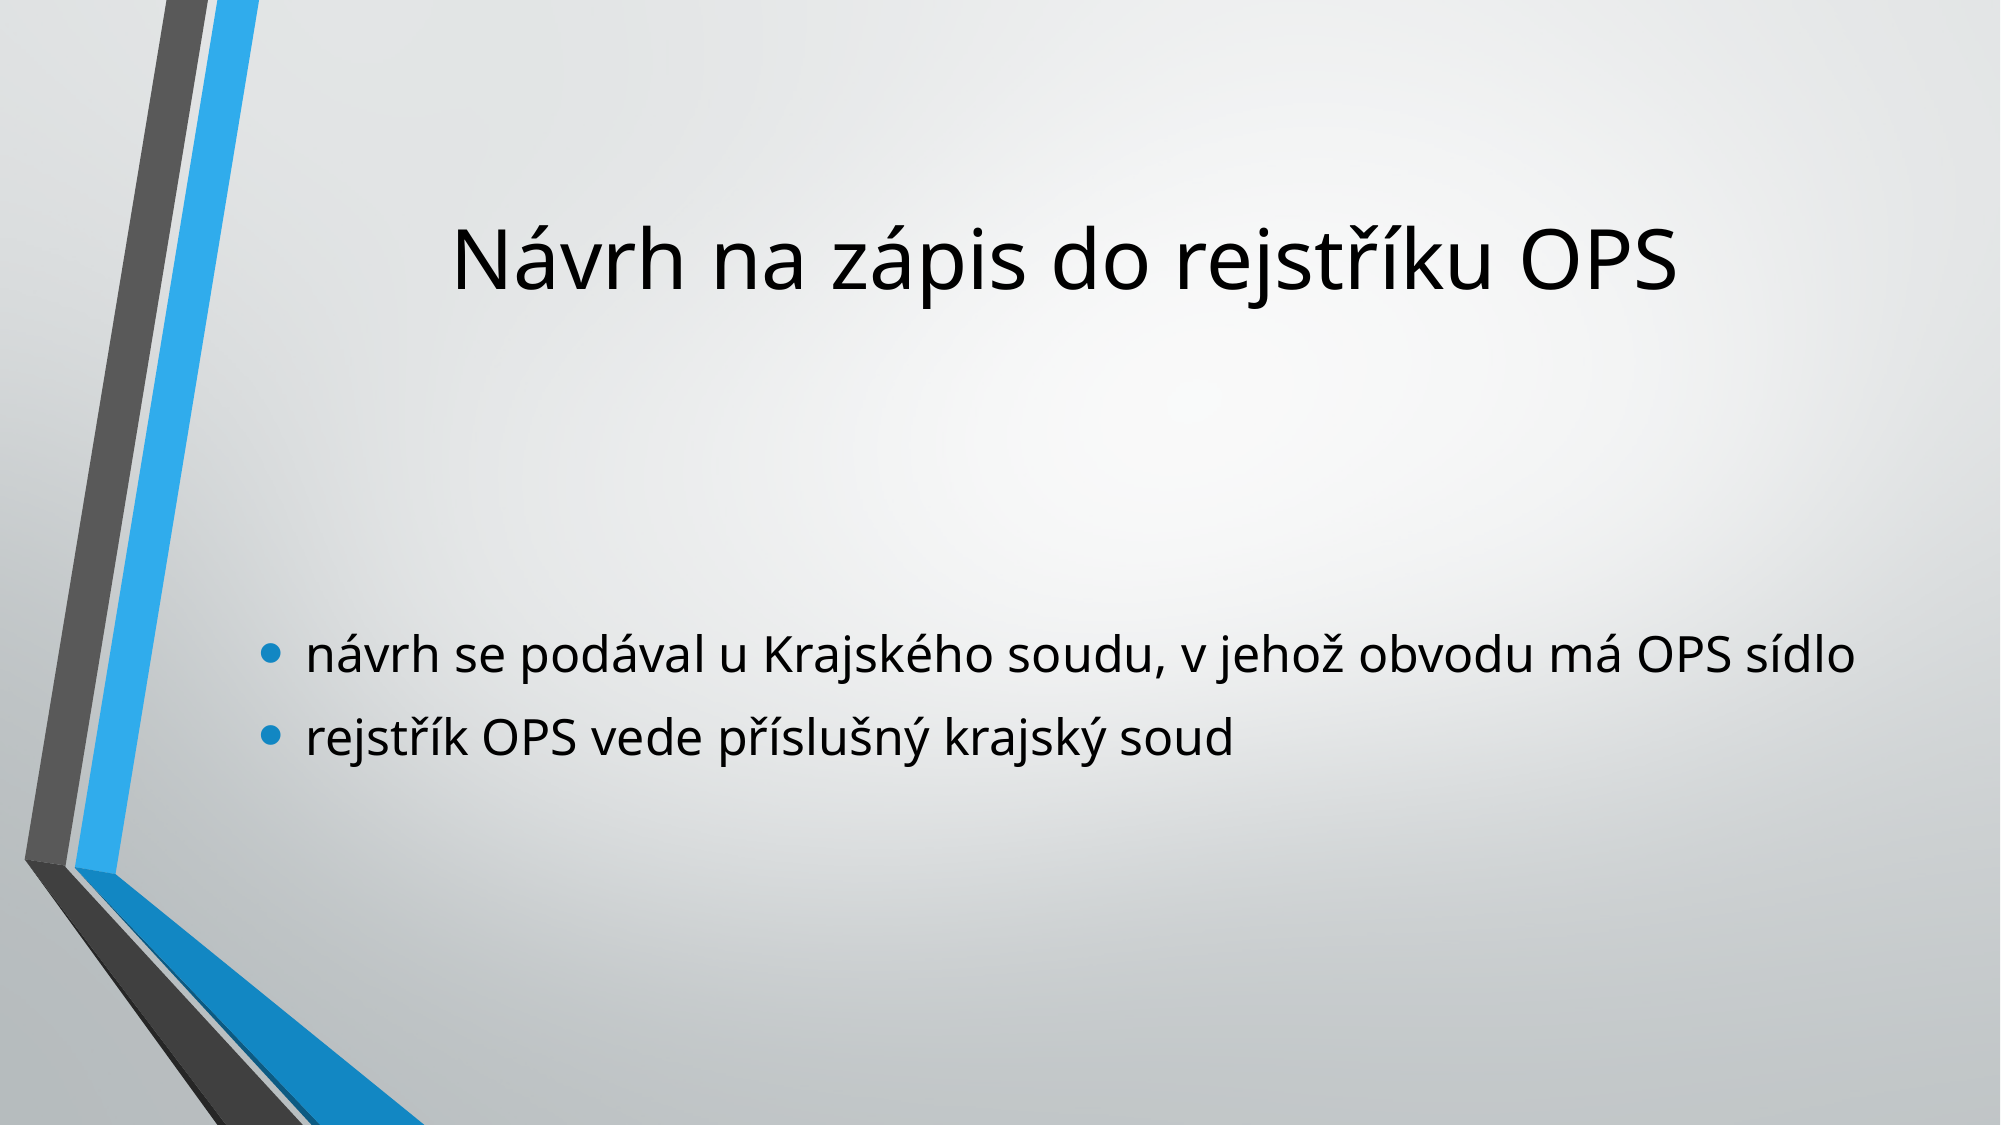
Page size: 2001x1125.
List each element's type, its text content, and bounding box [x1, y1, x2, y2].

title Návrh na zápis do rejstříku OPS [243, 112, 1887, 400]
list návrh se podával u Krajského soudu, v jehož obvodu má OPS sídlo rejstřík OPS vede příslušný krajský soud [243, 437, 1887, 950]
